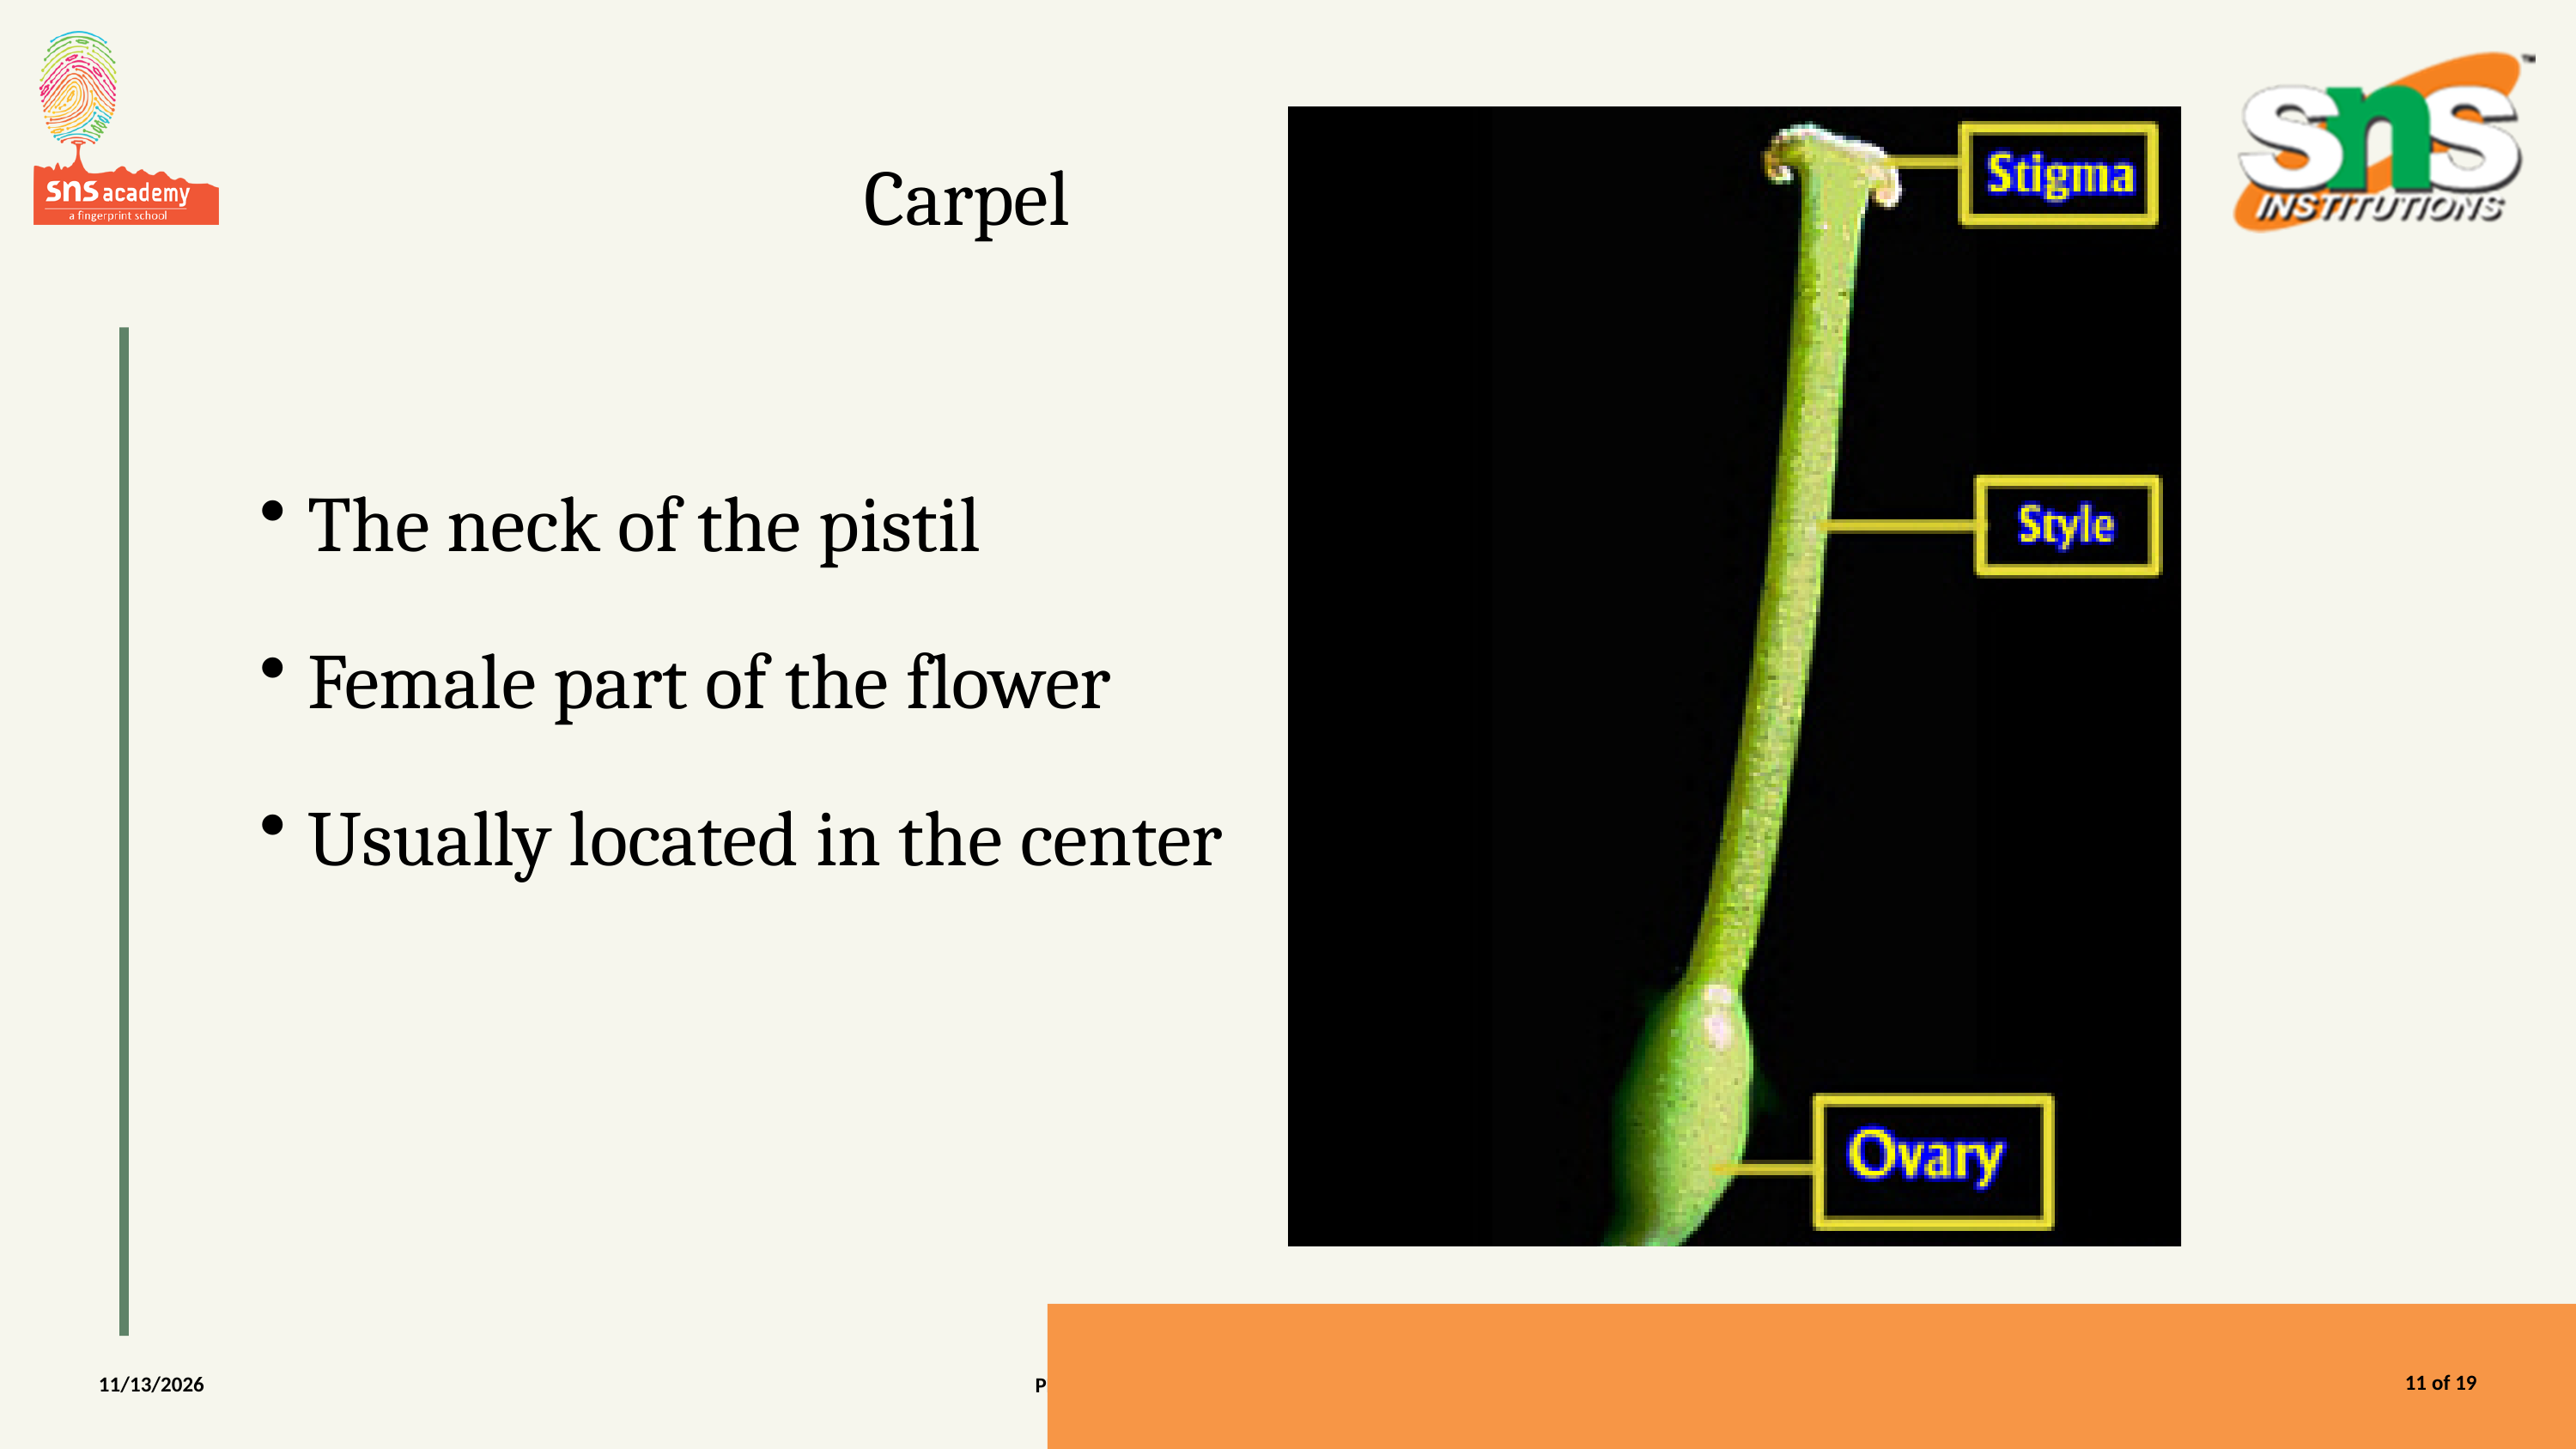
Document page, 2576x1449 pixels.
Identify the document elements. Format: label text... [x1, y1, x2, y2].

text_box [119, 327, 129, 1337]
text_box [1047, 1303, 2576, 1449]
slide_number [85, 1357, 386, 1410]
text_box Carpel [396, 113, 1284, 275]
slide_number 11 of 19 [2146, 1355, 2490, 1410]
picture [1287, 106, 2182, 1246]
picture [2233, 50, 2536, 233]
picture [33, 31, 219, 225]
text_box The neck of the pistil Female part of the flower Usually located in the center [246, 419, 1283, 1036]
footer PRETTY WITH A PURPOSE/SCIENCE/GRADE 5/SUJAV/SNS ACADEMY [837, 1357, 1836, 1411]
